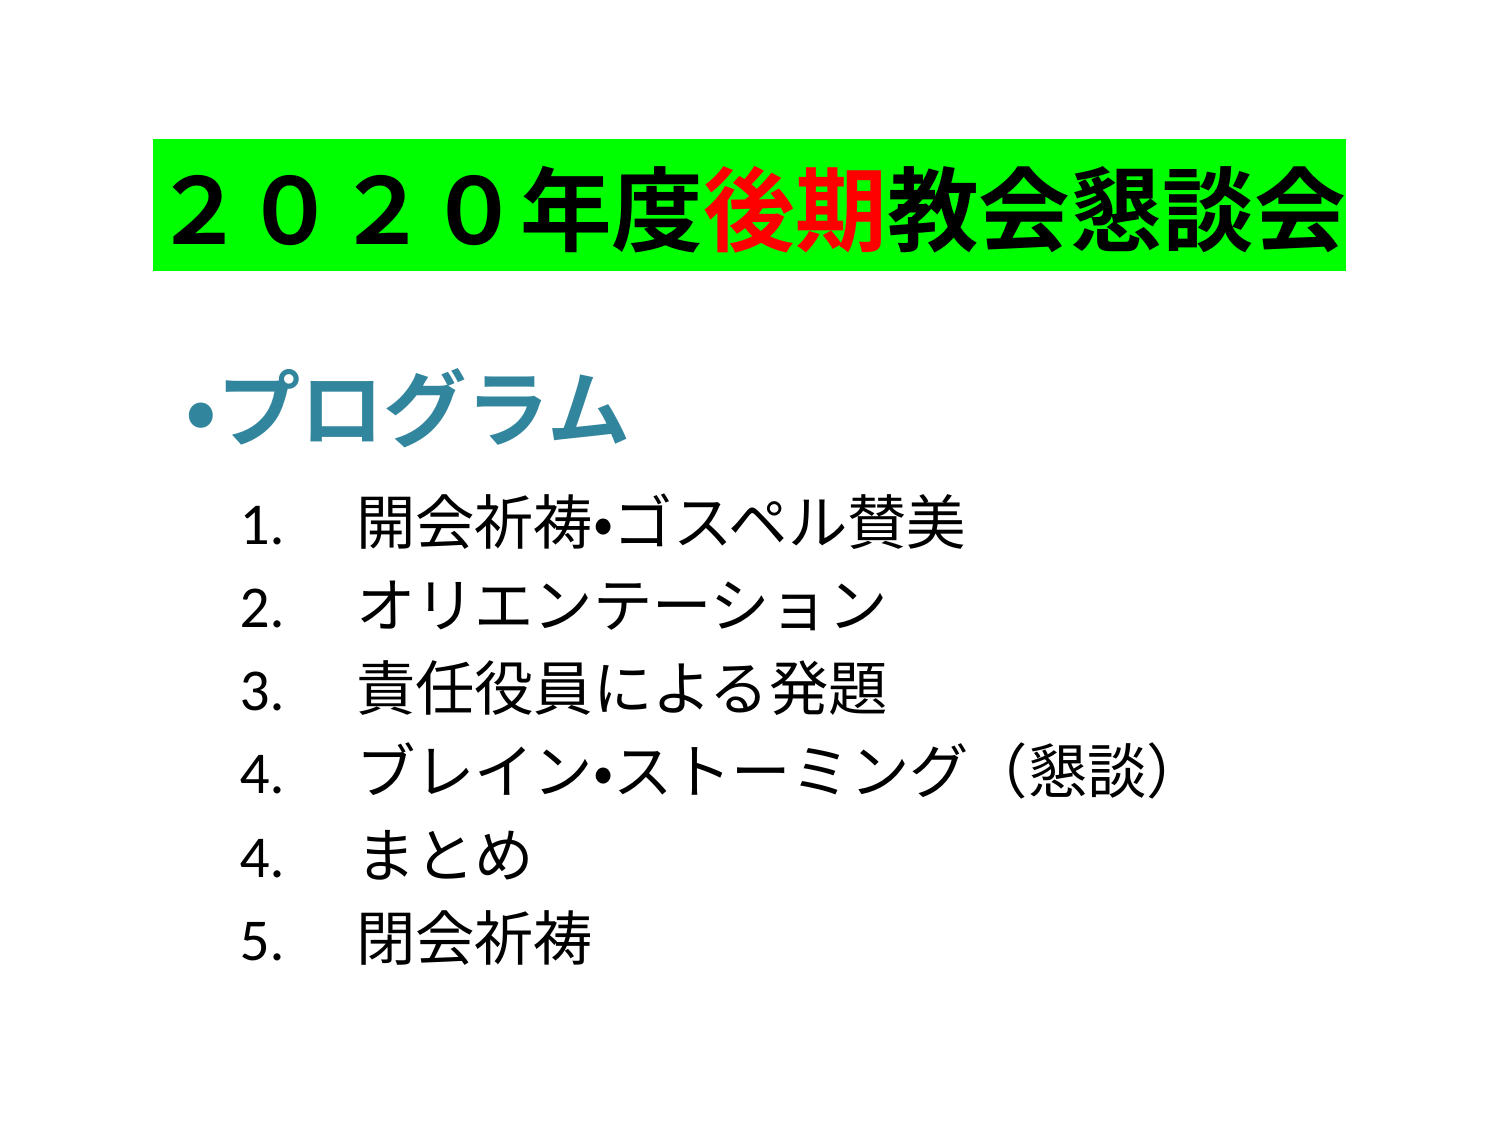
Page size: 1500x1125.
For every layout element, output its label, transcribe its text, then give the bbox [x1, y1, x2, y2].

text_box ・プログラム [171, 349, 1306, 465]
title ２０２０年度後期教会懇談会 [112, 78, 1388, 338]
subtitle 1. 開会祈祷・ゴスペル賛美 2. オリエンテーション 3. 責任役員による発題 4. ブレイン・ストーミング（懇談） 4. まとめ 5. 閉会祈祷 [224, 477, 1275, 986]
